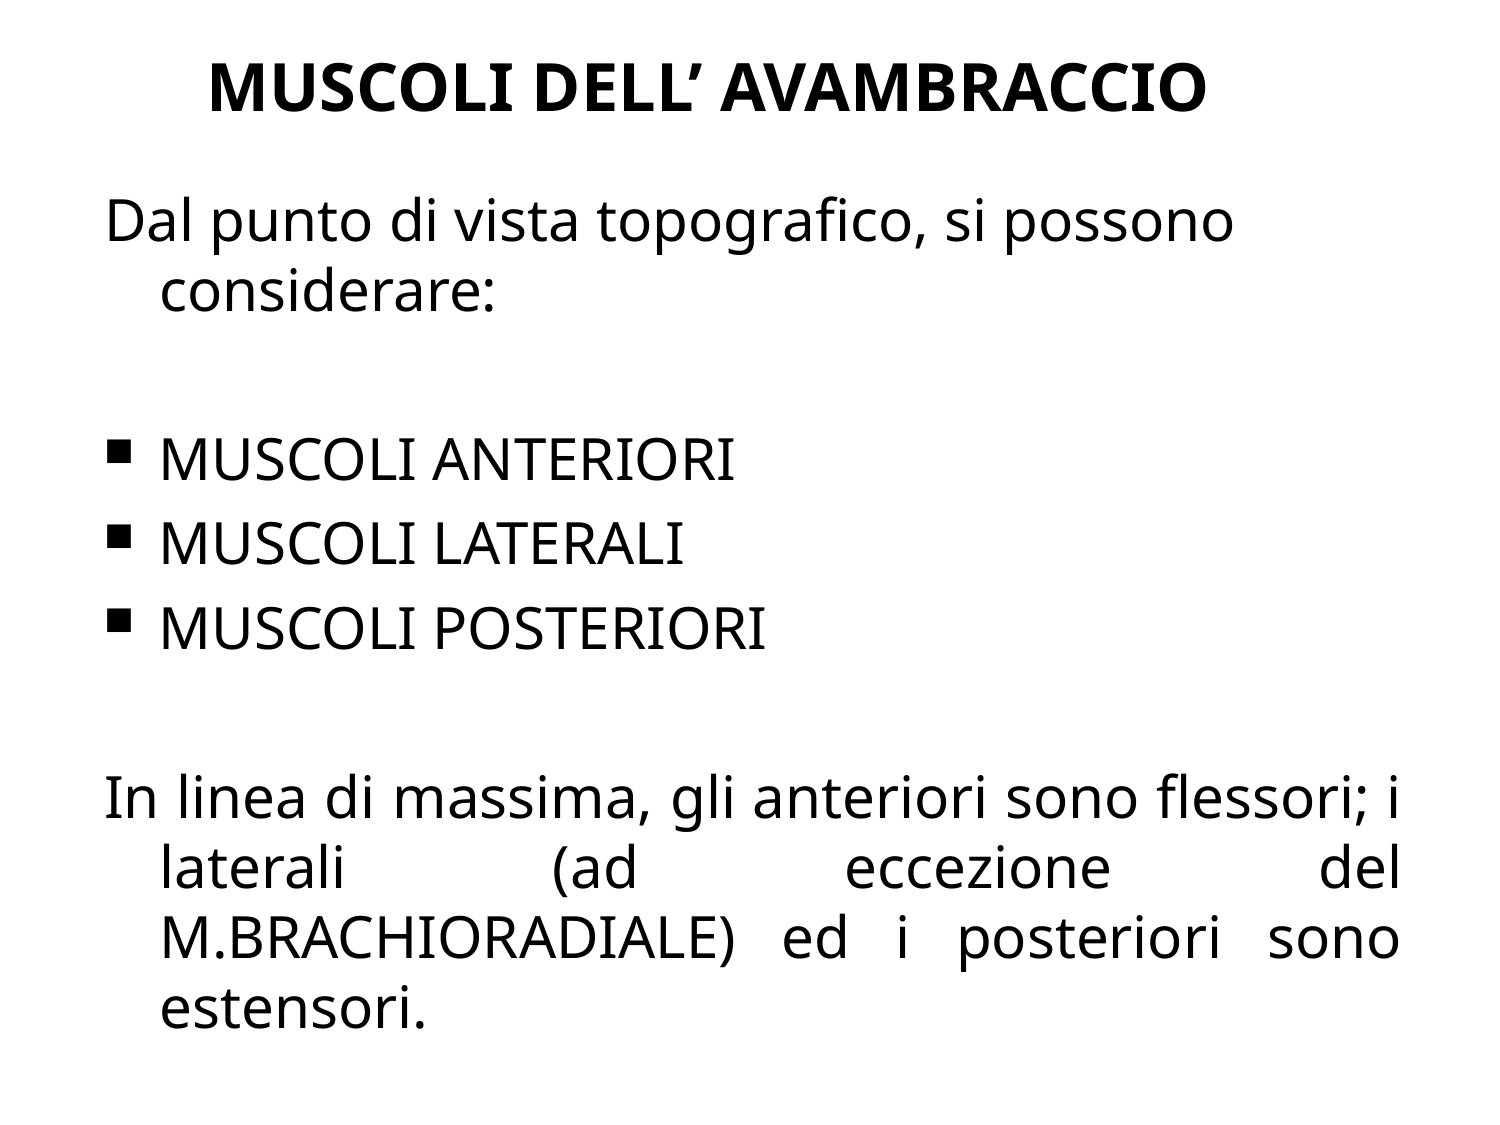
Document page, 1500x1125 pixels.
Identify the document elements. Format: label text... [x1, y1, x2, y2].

title MUSCOLI DELL’ AVAMBRACCIO [0, 37, 1417, 133]
list Dal punto di vista topografico, si possono considerare: MUSCOLI ANTERIORI MUSCOLI LATERALI MUSCOLI POSTERIORI In linea di massima, gli anteriori sono flessori; i laterali (ad eccezione del M.BRACHIORADIALE) ed i posteriori sono estensori. [88, 174, 1417, 1125]
